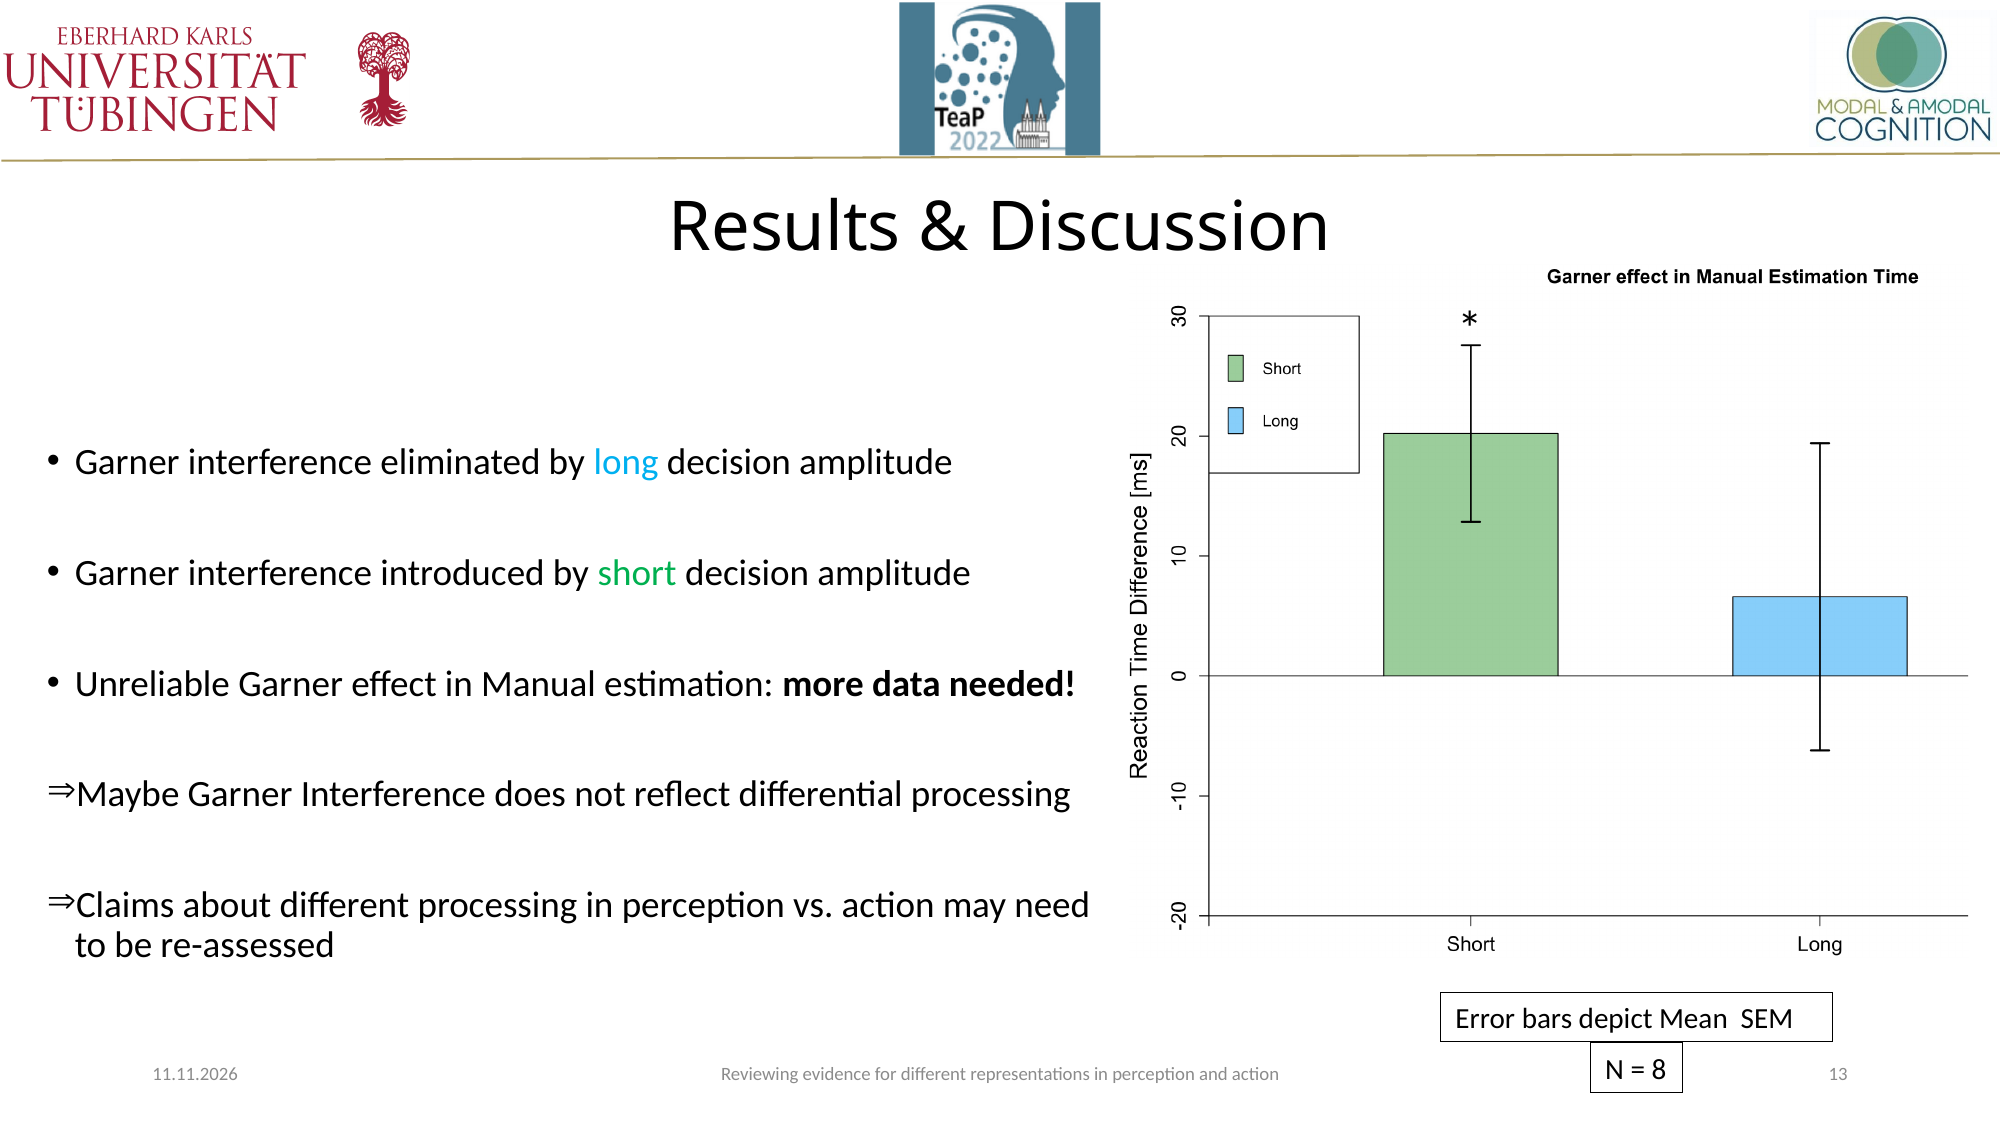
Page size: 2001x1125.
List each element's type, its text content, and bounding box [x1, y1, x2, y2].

slide_number 13 [1412, 1042, 1863, 1103]
title Results & Discussion [137, 161, 1863, 297]
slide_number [137, 1042, 588, 1103]
text_box N = 8 [1590, 1042, 1683, 1093]
picture [3, 27, 410, 132]
footer Reviewing evidence for different representations in perception and action [662, 1042, 1338, 1103]
picture [1129, 264, 1969, 958]
picture [934, 2, 1066, 156]
list Garner interference eliminated by long decision amplitude Garner interference introduced by short decision amplitude Unreliable Garner effect in Manual estimation: more data needed! Maybe Garner Interference does not reflect differential processing Claims about different processing in perception vs. action may need to be re-assessed [31, 434, 1129, 975]
picture [1809, 10, 1997, 147]
